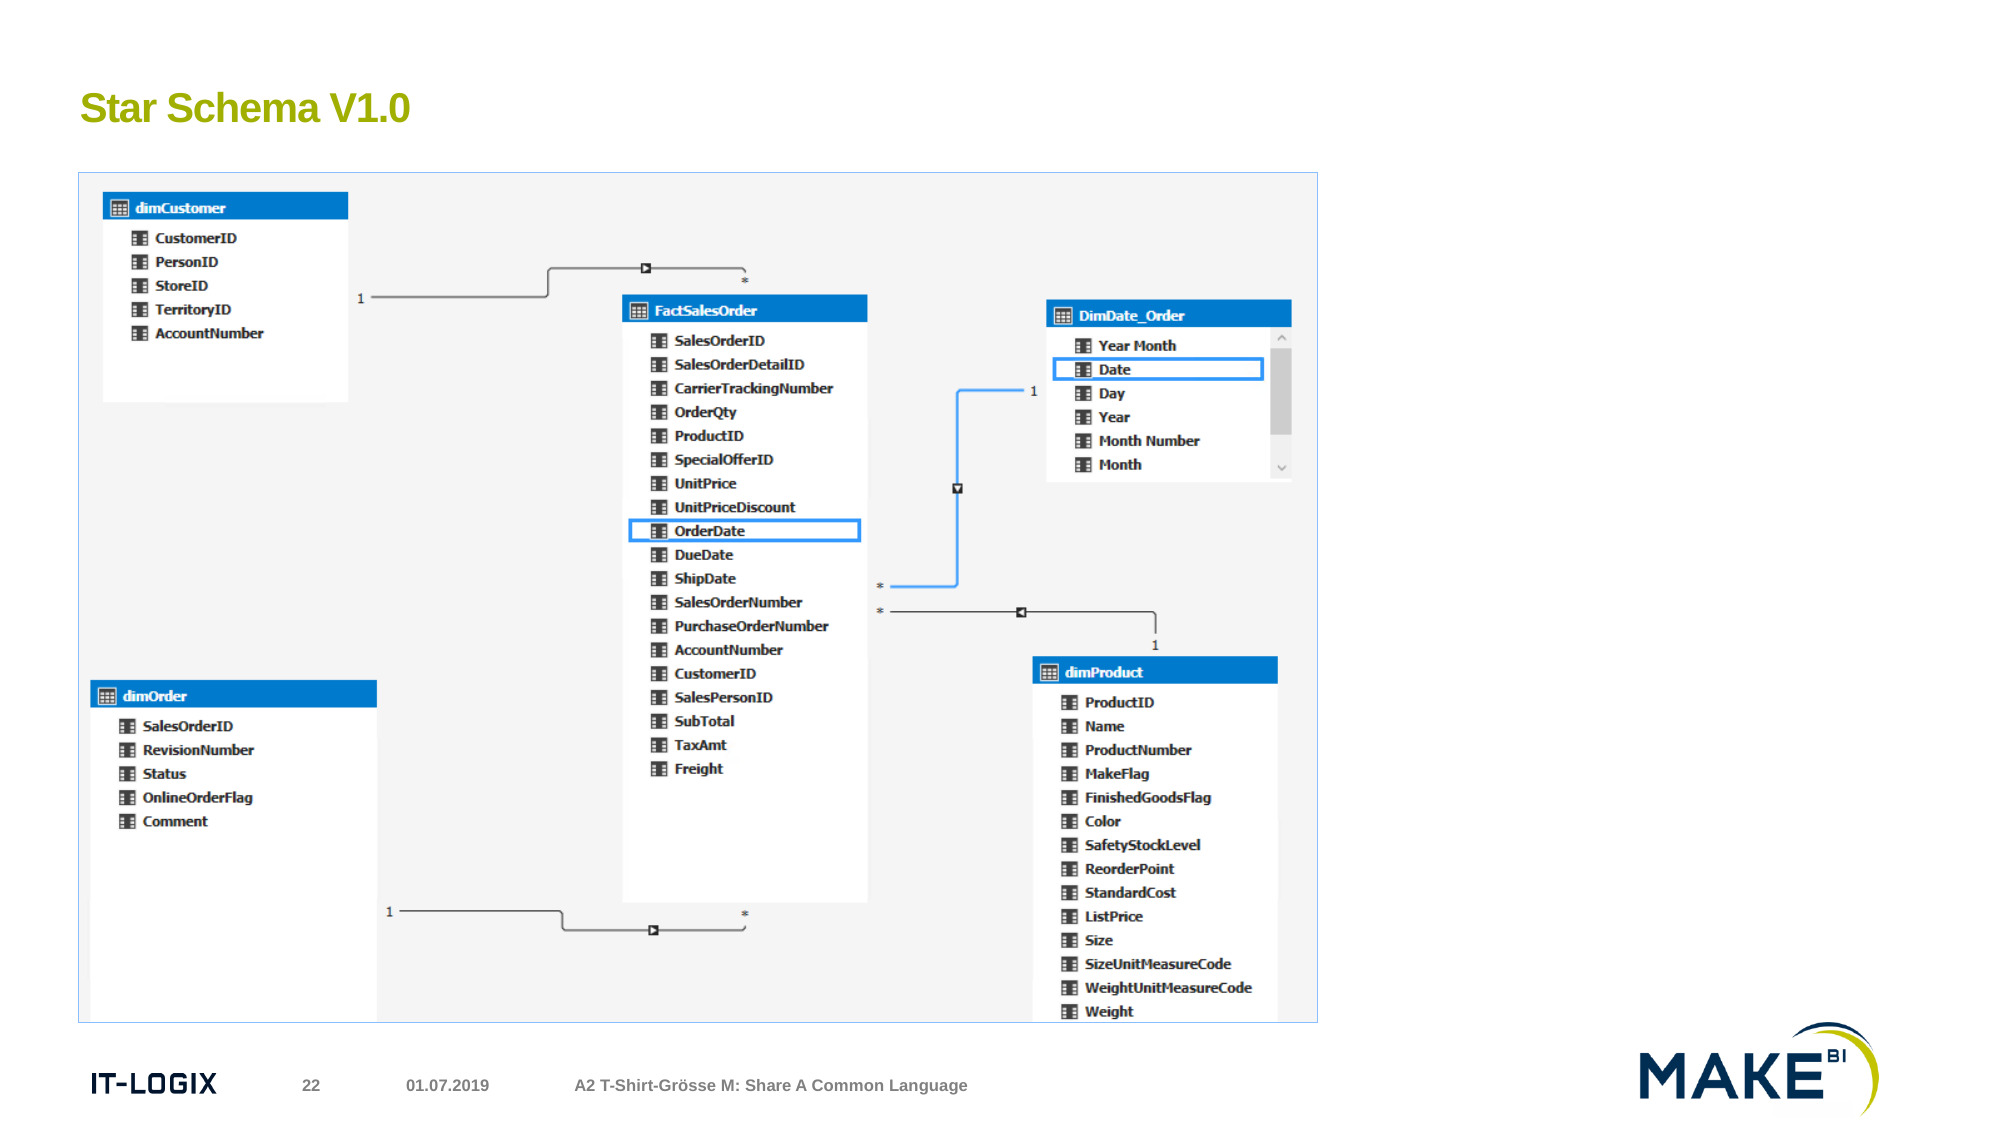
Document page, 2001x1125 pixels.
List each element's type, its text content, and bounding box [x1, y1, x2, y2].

title Star Schema V1.0 [64, 64, 1878, 148]
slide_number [391, 1073, 556, 1098]
footer A2 T-Shirt-Grösse M: Share A Common Language [559, 1073, 1532, 1098]
picture [78, 172, 1318, 1023]
picture [1629, 1020, 1880, 1118]
picture [92, 1073, 217, 1094]
slide_number 22 [287, 1073, 374, 1098]
